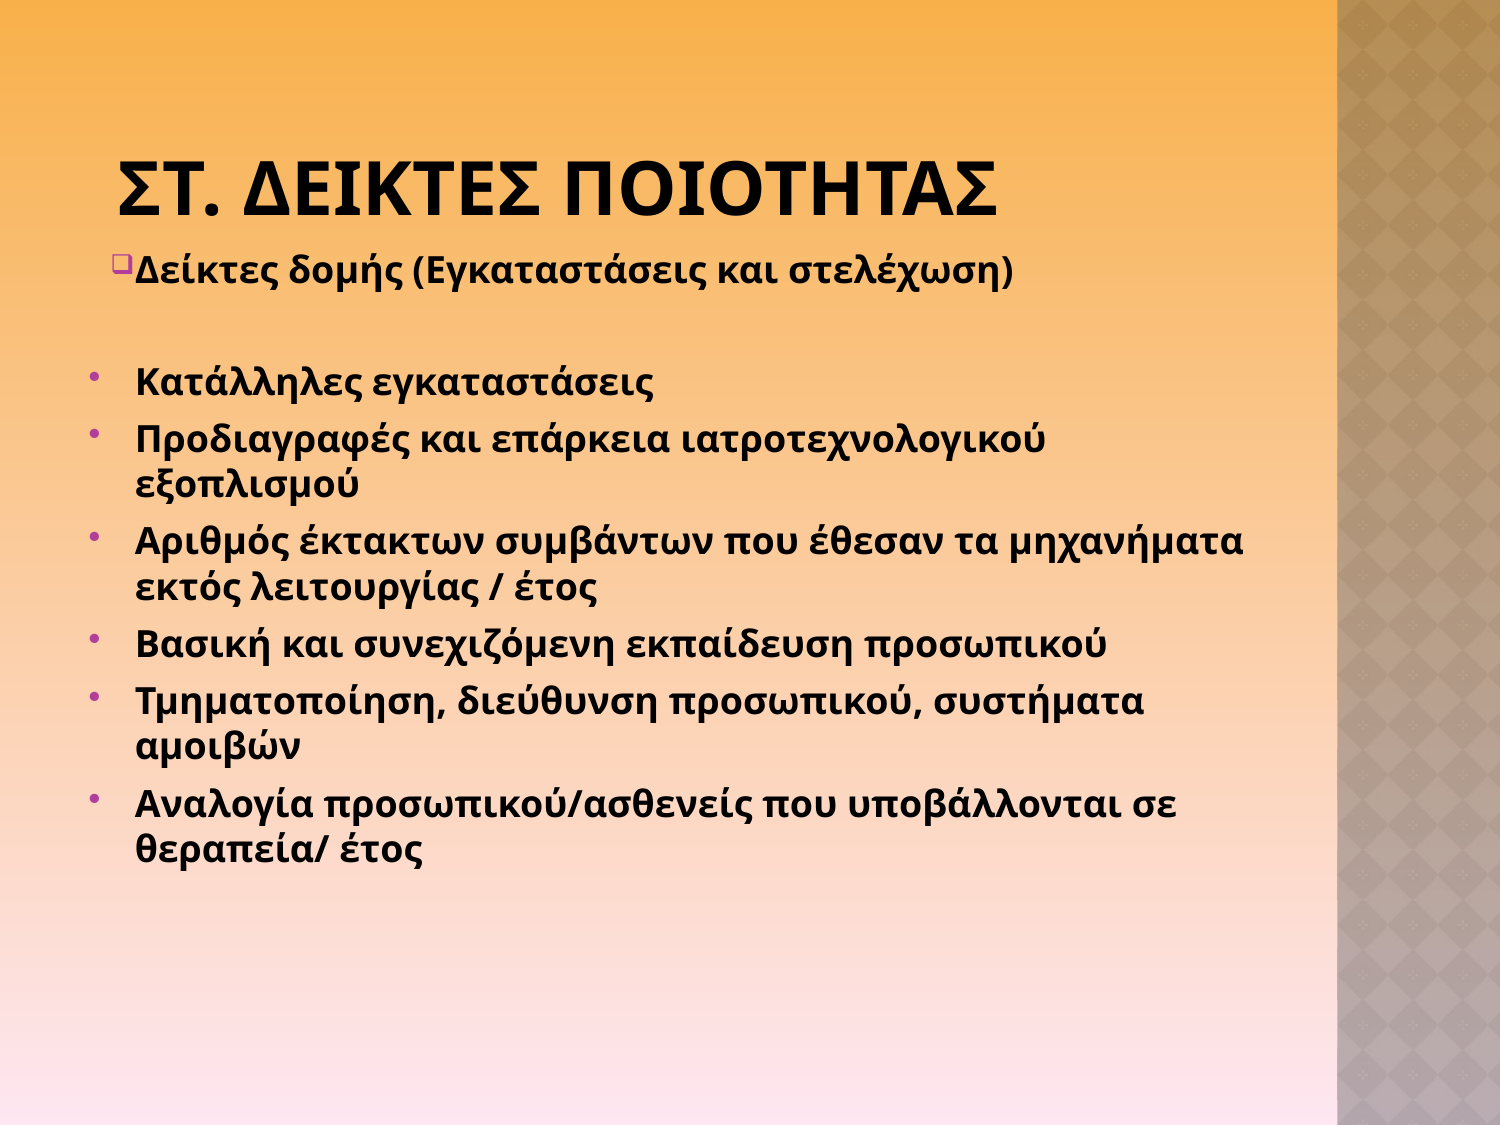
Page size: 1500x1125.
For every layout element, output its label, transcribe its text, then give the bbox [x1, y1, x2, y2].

title ΣΤ. ΔΕΙΚΤΕΣ ΠΟΙΟΤΗΤΑΣ [75, 37, 1043, 230]
list Κατάλληλες εγκαταστάσεις Προδιαγραφές και επάρκεια ιατροτεχνολογικού εξοπλισμού Αριθμός έκτακτων συμβάντων που έθεσαν τα μηχανήματα εκτός λειτουργίας / έτος Βασική και συνεχιζόμενη εκπαίδευση προσωπικού Τμηματοποίηση, διεύθυνση προσωπικού, συστήματα αμοιβών Αναλογία προσωπικού/ασθενείς που υποβάλλονται σε θεραπεία/ έτος [75, 350, 1263, 1068]
list Δείκτες δομής (Εγκαταστάσεις και στελέχωση) [75, 245, 1043, 345]
